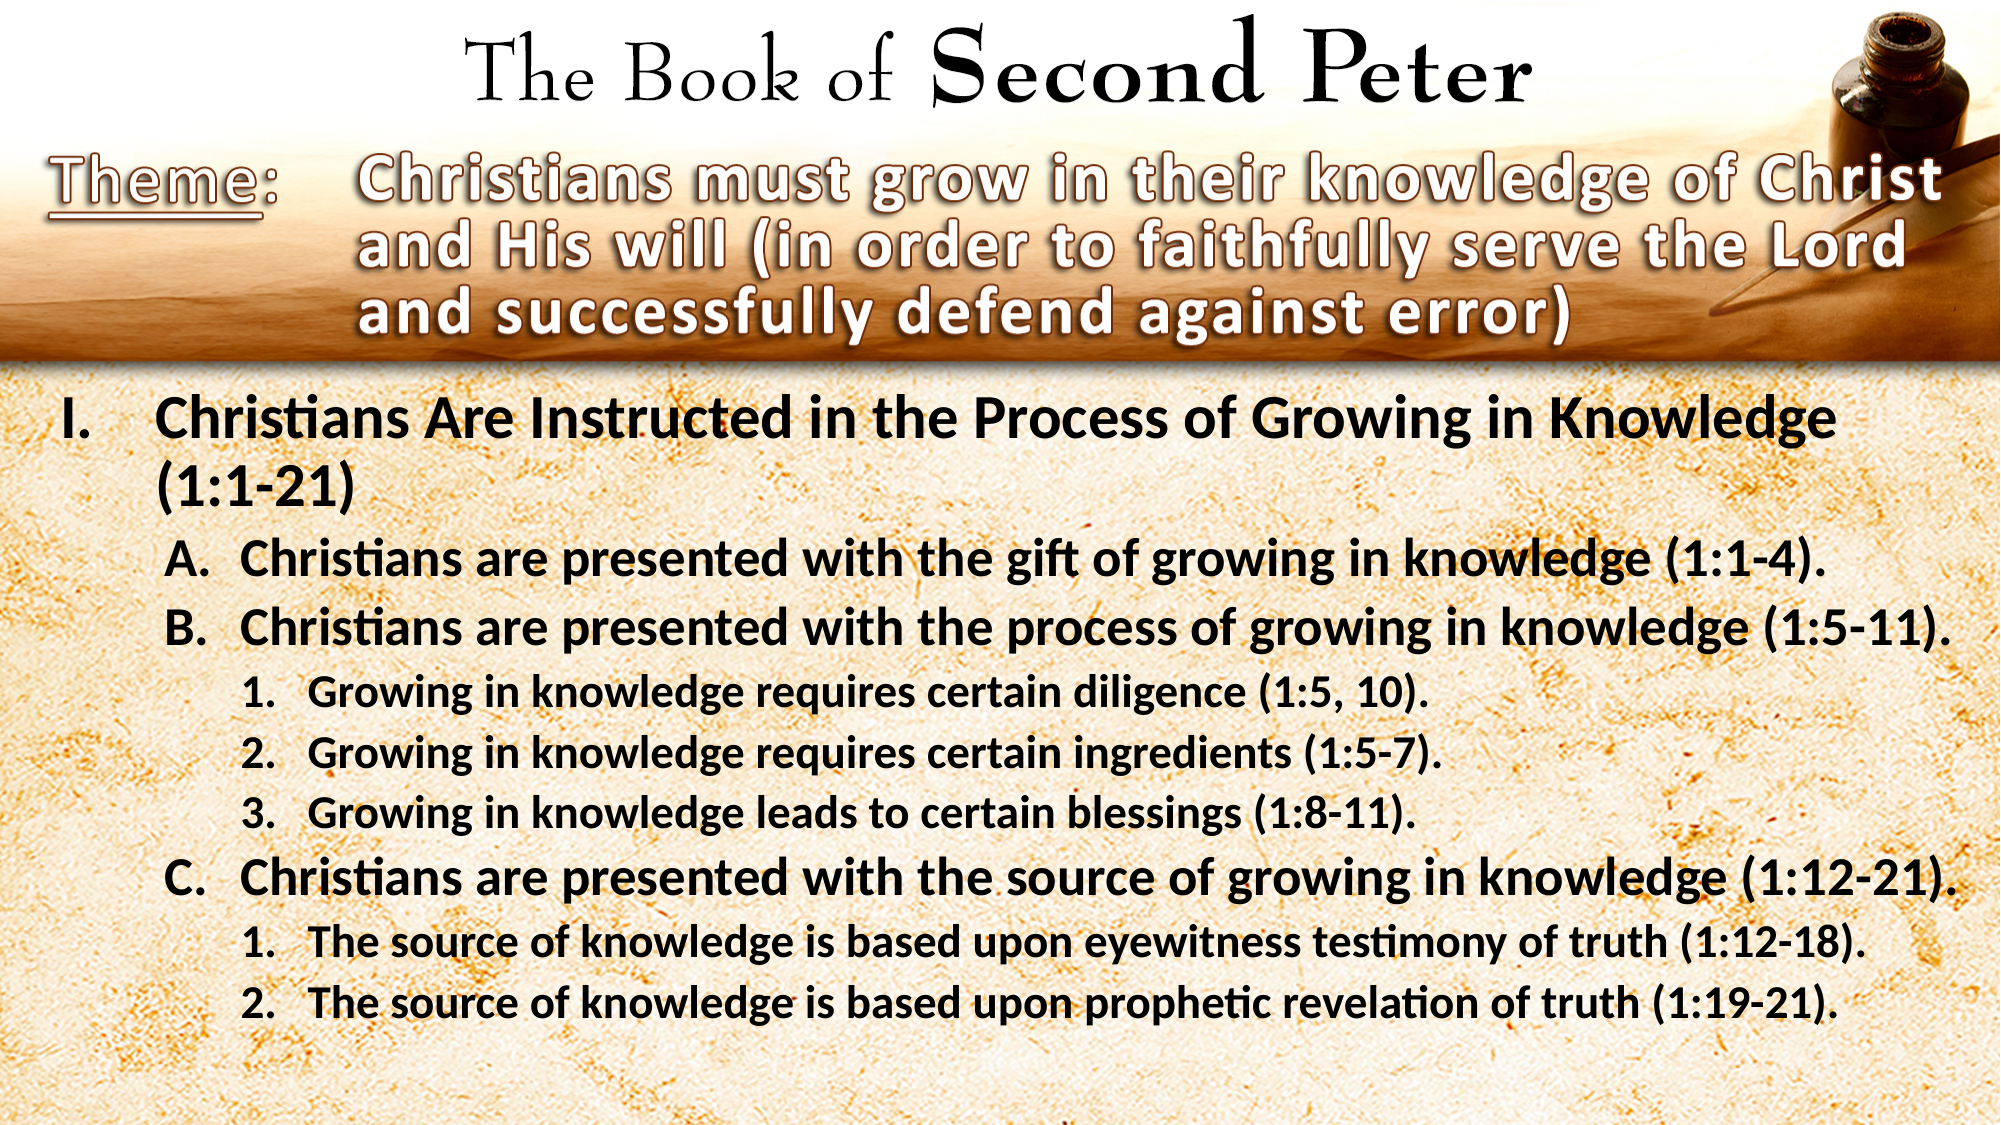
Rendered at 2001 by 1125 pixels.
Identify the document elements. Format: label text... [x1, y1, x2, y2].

list Christians Are Instructed in the Process of Growing in Knowledge (1:1-21) Christians are presented with the gift of growing in knowledge (1:1-4). Christians are presented with the process of growing in knowledge (1:5-11). Growing in knowledge requires certain diligence (1:5, 10). Growing in knowledge requires certain ingredients (1:5-7). Growing in knowledge leads to certain blessings (1:8-11). Christians are presented with the source of growing in knowledge (1:12-21). The source of knowledge is based upon eyewitness testimony of truth (1:12-18). The source of knowledge is based upon prophetic revelation of truth (1:19-21). [45, 377, 1979, 1125]
picture [0, 0, 2000, 1125]
